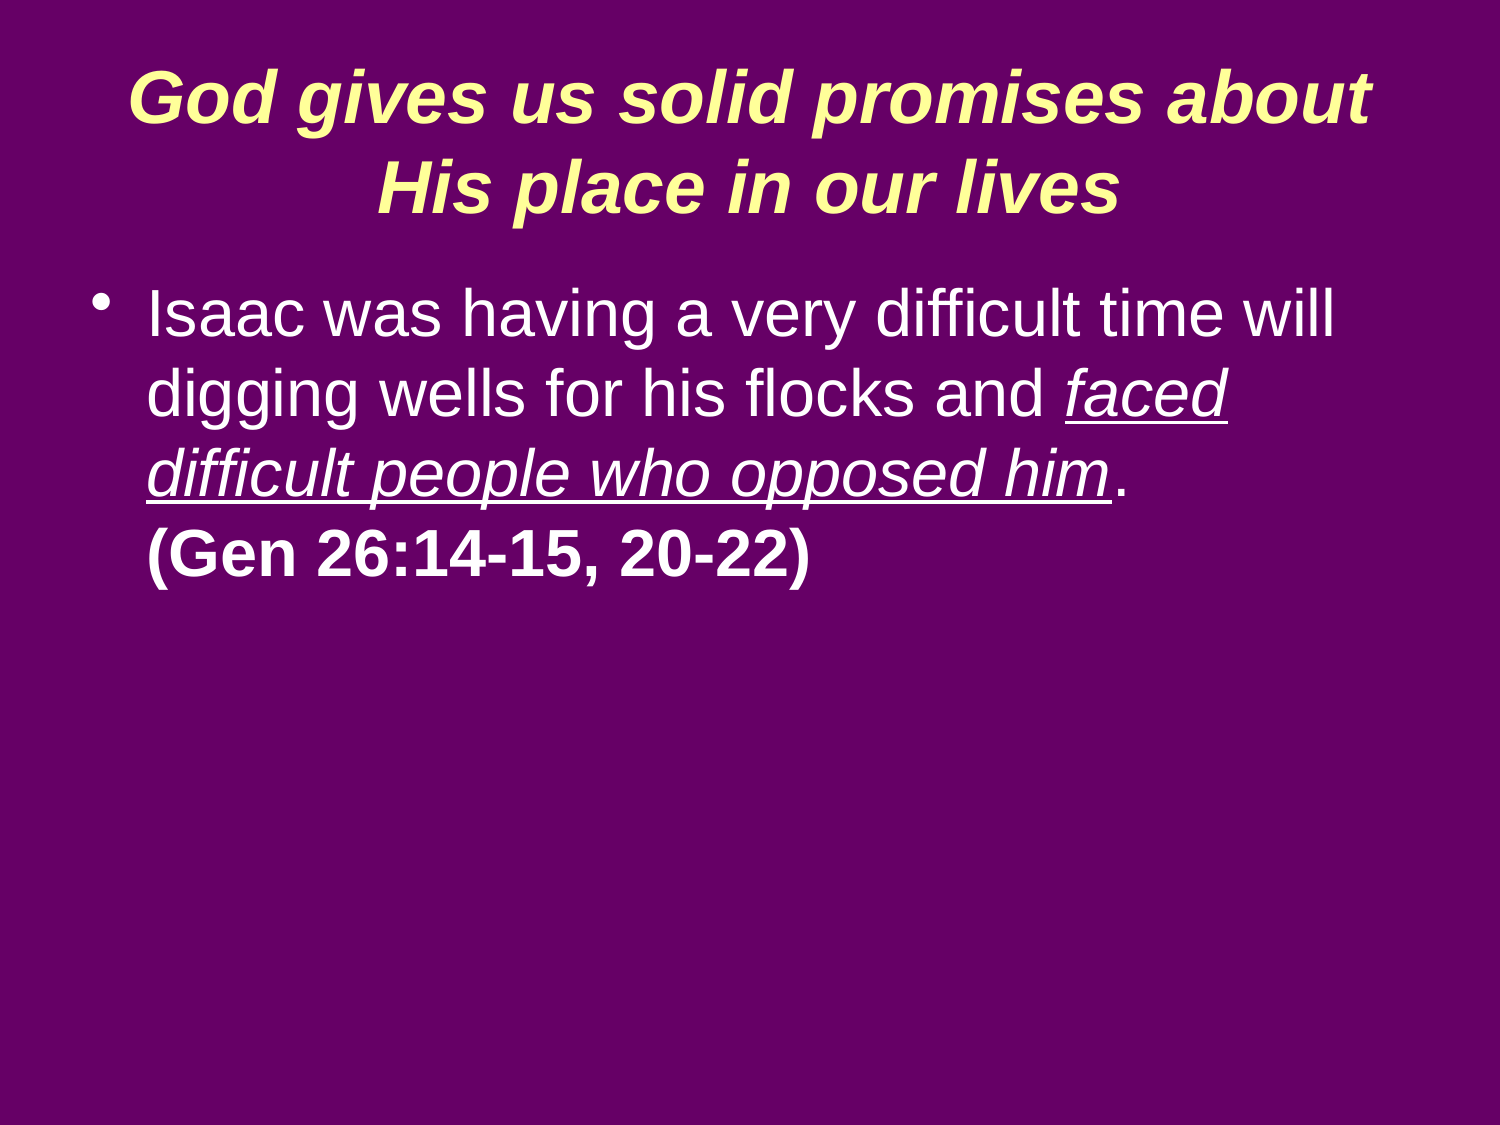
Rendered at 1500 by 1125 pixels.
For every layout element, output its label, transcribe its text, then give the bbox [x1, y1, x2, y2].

list Isaac was having a very difficult time will digging wells for his flocks and faced difficult people who opposed him. (Gen 26:14-15, 20-22) [75, 262, 1425, 1005]
title God gives us solid promises about His place in our lives [75, 45, 1425, 233]
